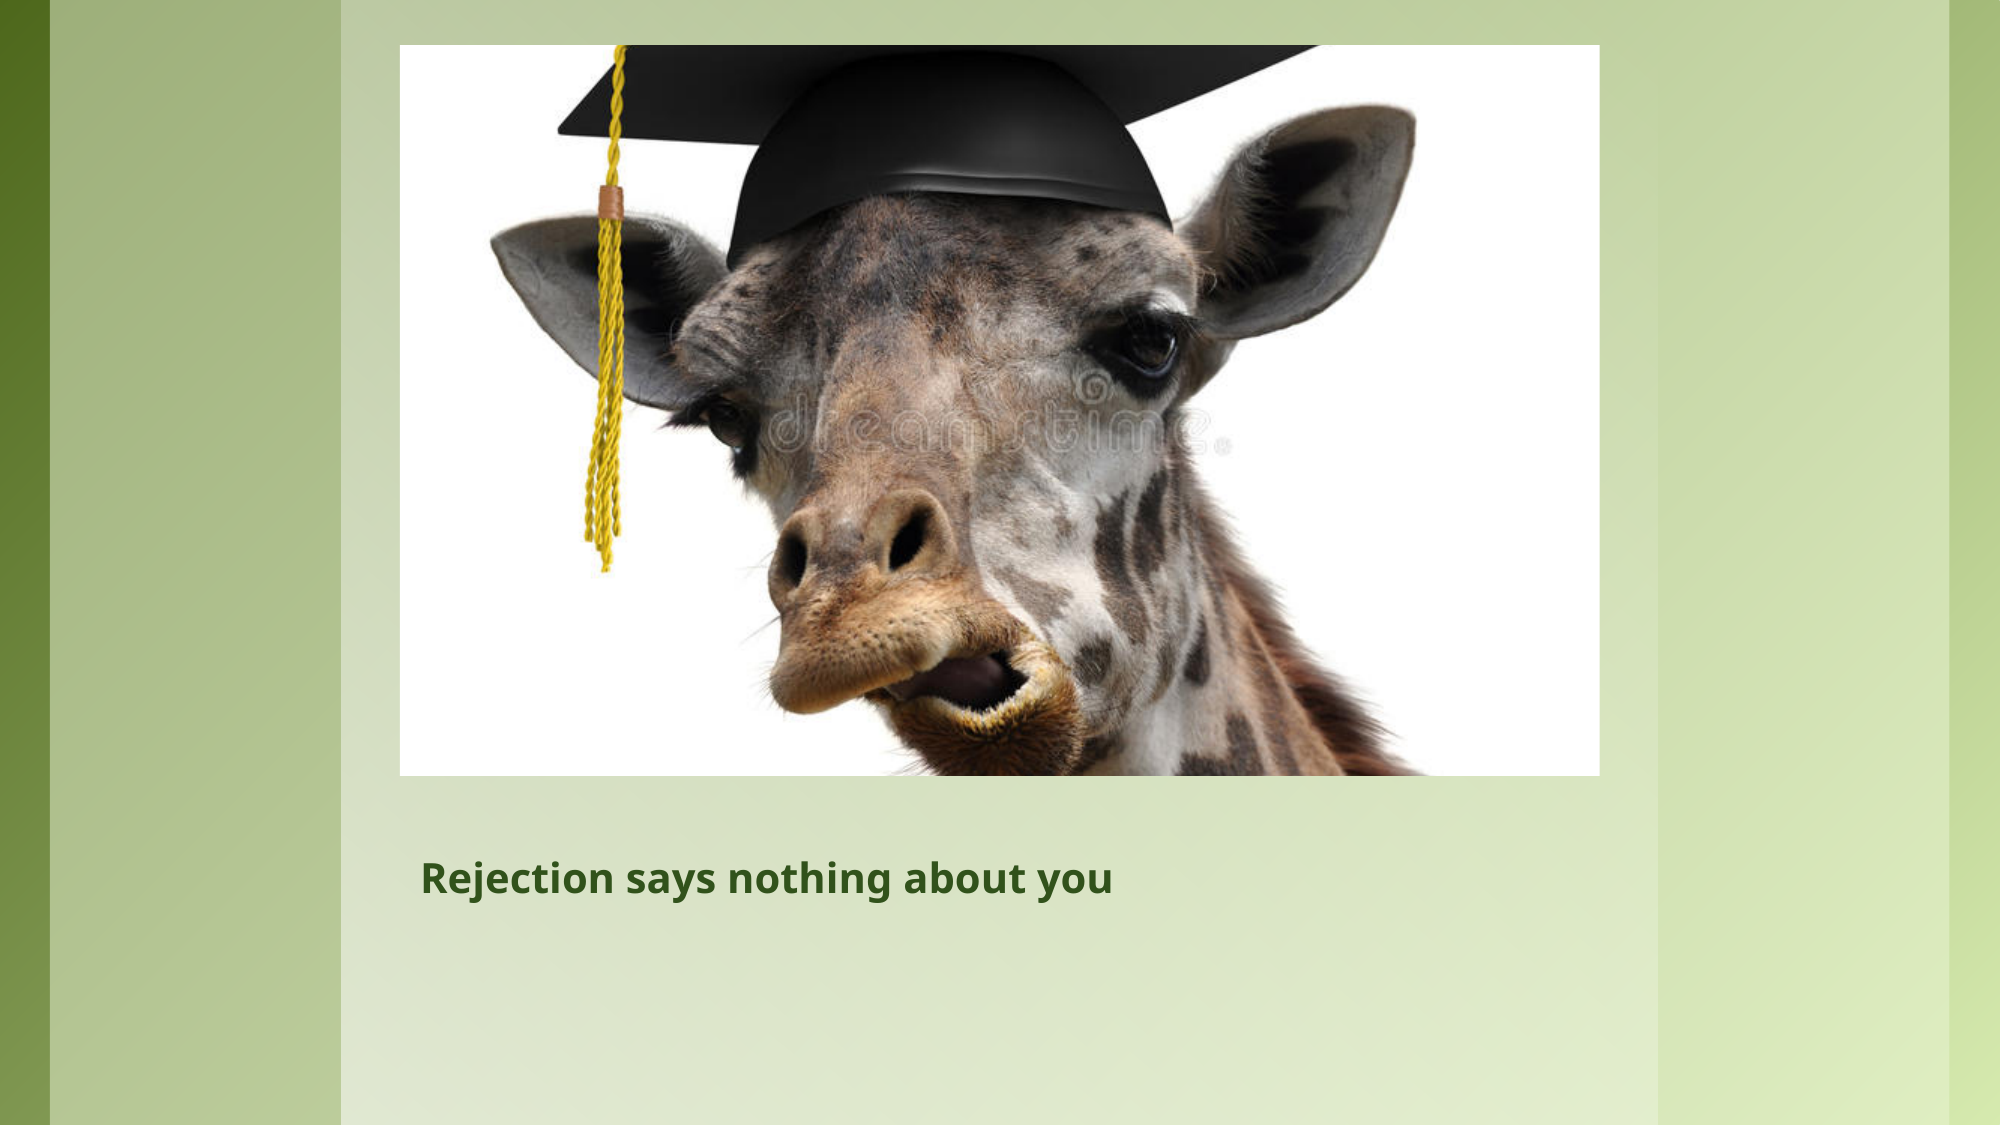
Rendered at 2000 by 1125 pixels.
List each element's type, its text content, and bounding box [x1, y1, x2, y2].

title Rejection says nothing about you [399, 787, 1600, 913]
picture [399, 45, 1600, 776]
